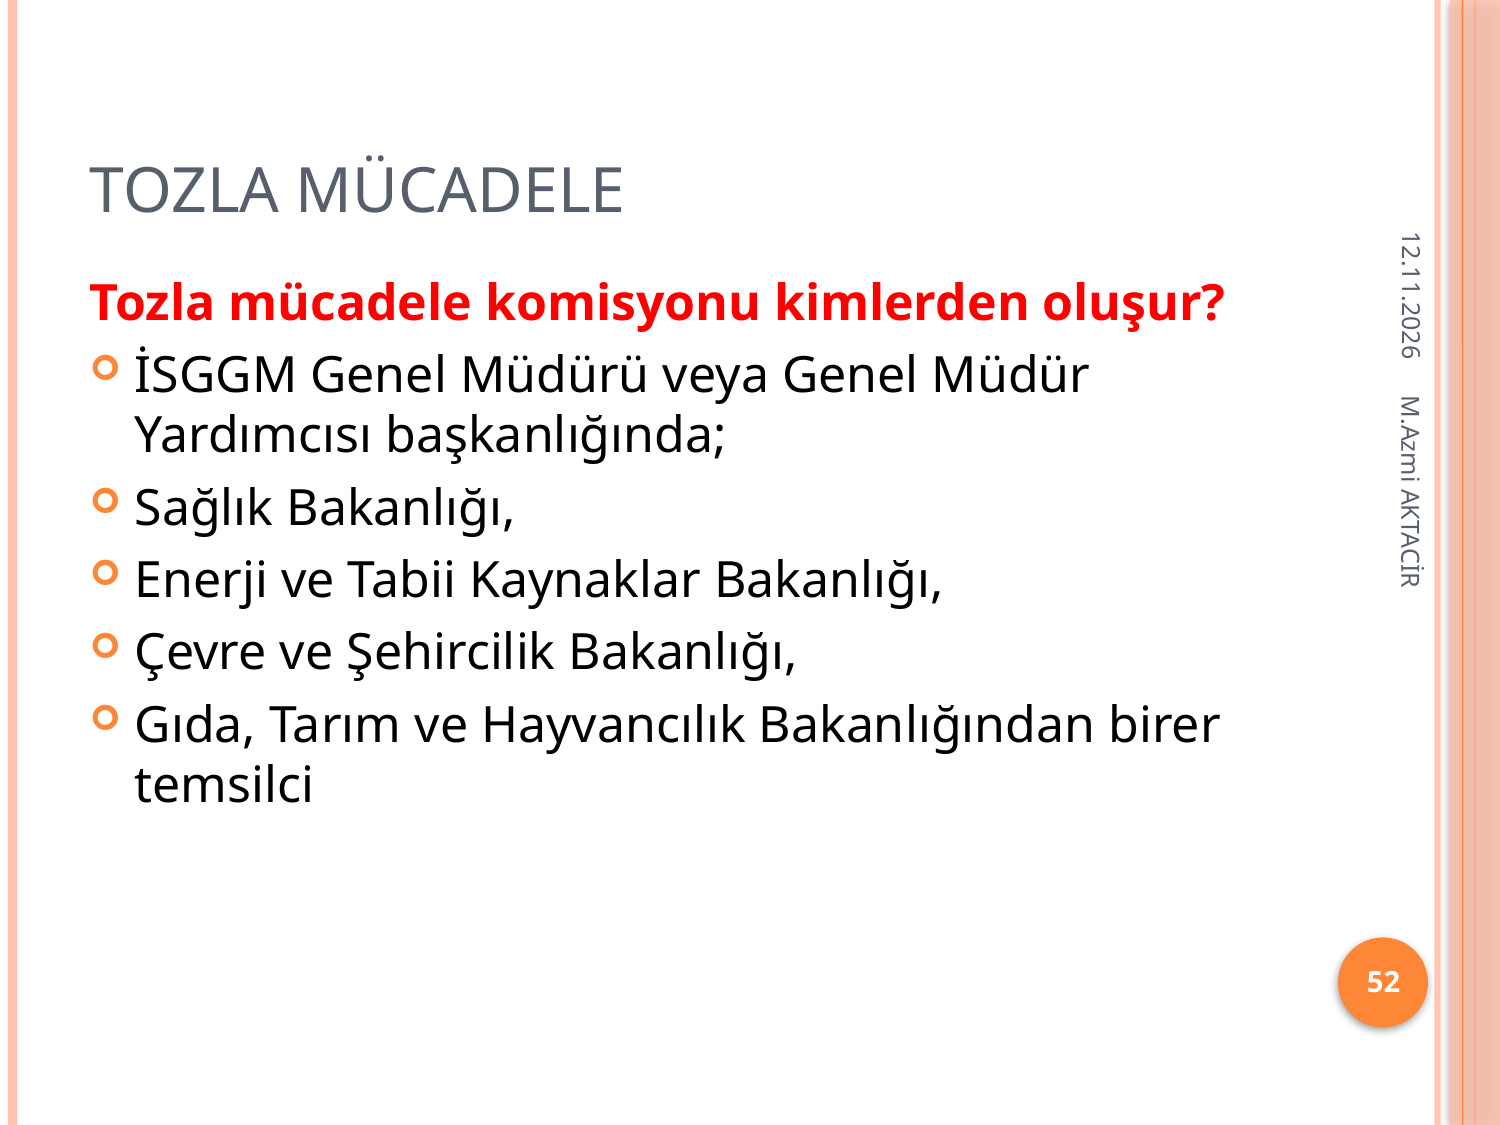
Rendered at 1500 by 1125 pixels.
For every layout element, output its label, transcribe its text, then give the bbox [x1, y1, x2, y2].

list Tozla mücadele komisyonu kimlerden oluşur? İSGGM Genel Müdürü veya Genel Müdür Yardımcısı başkanlığında; Sağlık Bakanlığı, Enerji ve Tabii Kaynaklar Bakanlığı, Çevre ve Şehircilik Bakanlığı, Gıda, Tarım ve Hayvancılık Bakanlığından birer temsilci [75, 262, 1300, 1062]
slide_number 52 [1333, 940, 1434, 1027]
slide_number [1378, 43, 1442, 374]
footer M.Azmi AKTACİR [1379, 380, 1440, 906]
title TOZLA MÜCADELE [75, 45, 1300, 233]
